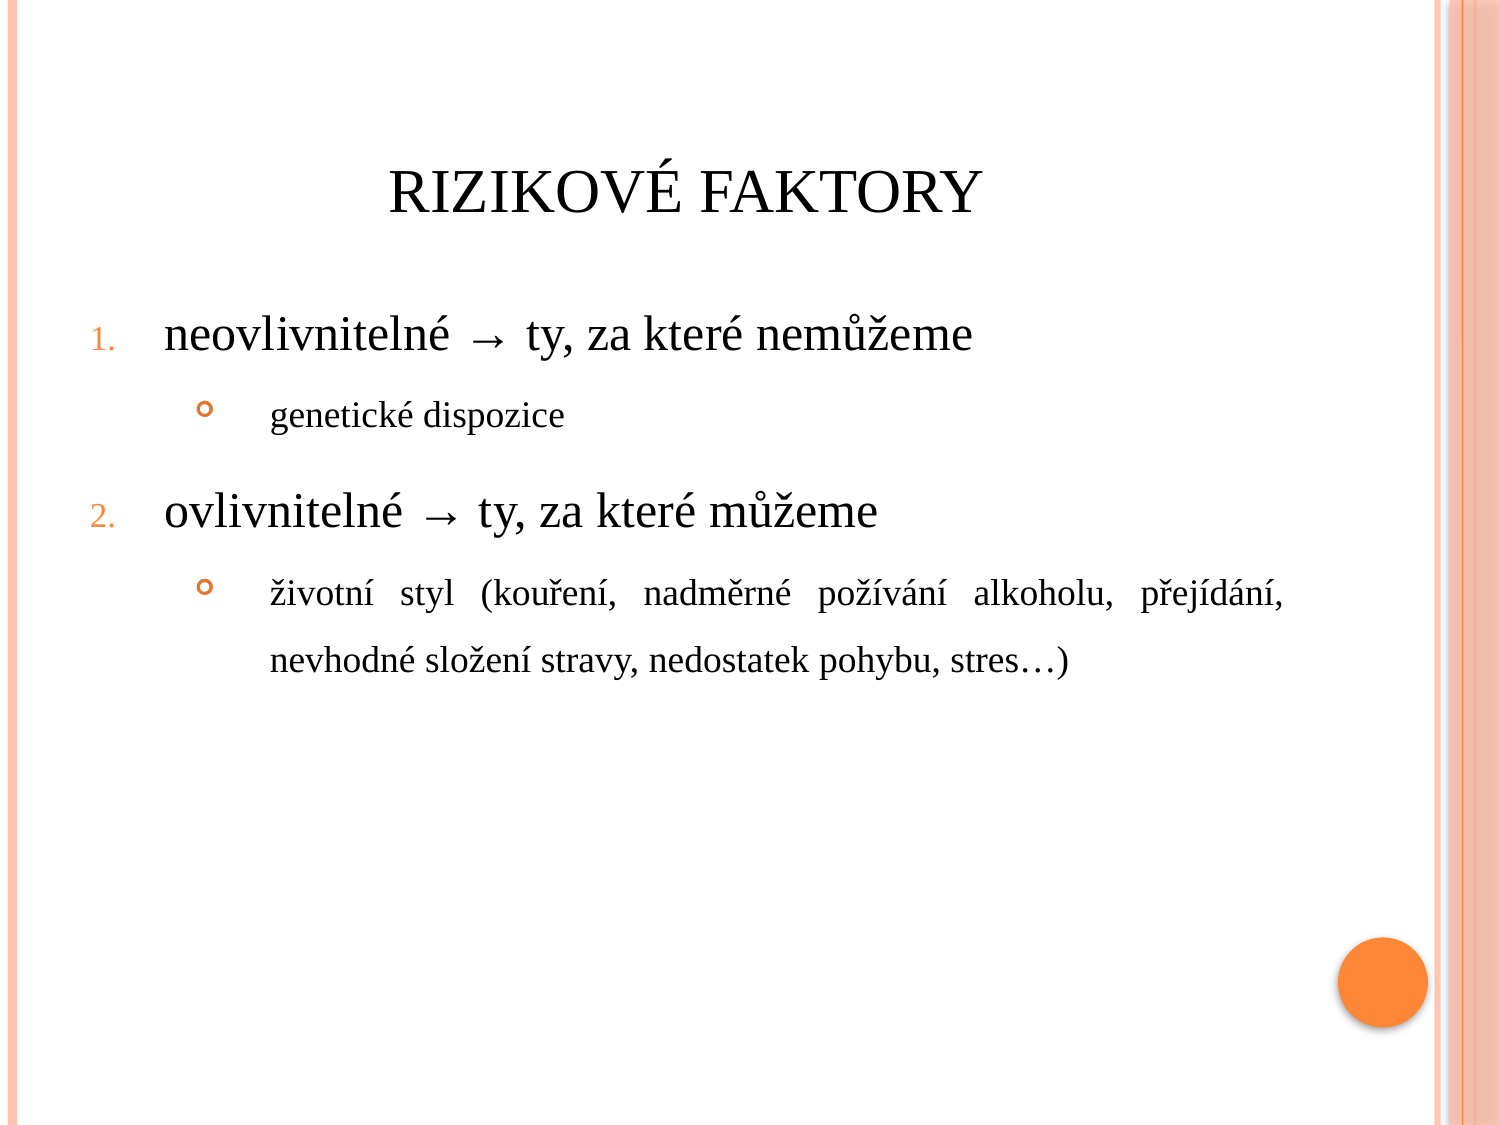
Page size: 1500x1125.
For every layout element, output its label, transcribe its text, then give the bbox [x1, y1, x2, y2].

list neovlivnitelné → ty, za které nemůžeme genetické dispozice ovlivnitelné → ty, za které můžeme životní styl (kouření, nadměrné požívání alkoholu, přejídání, nevhodné složení stravy, nedostatek pohybu, stres…) [75, 262, 1300, 1062]
title Rizikové faktory [75, 45, 1300, 233]
